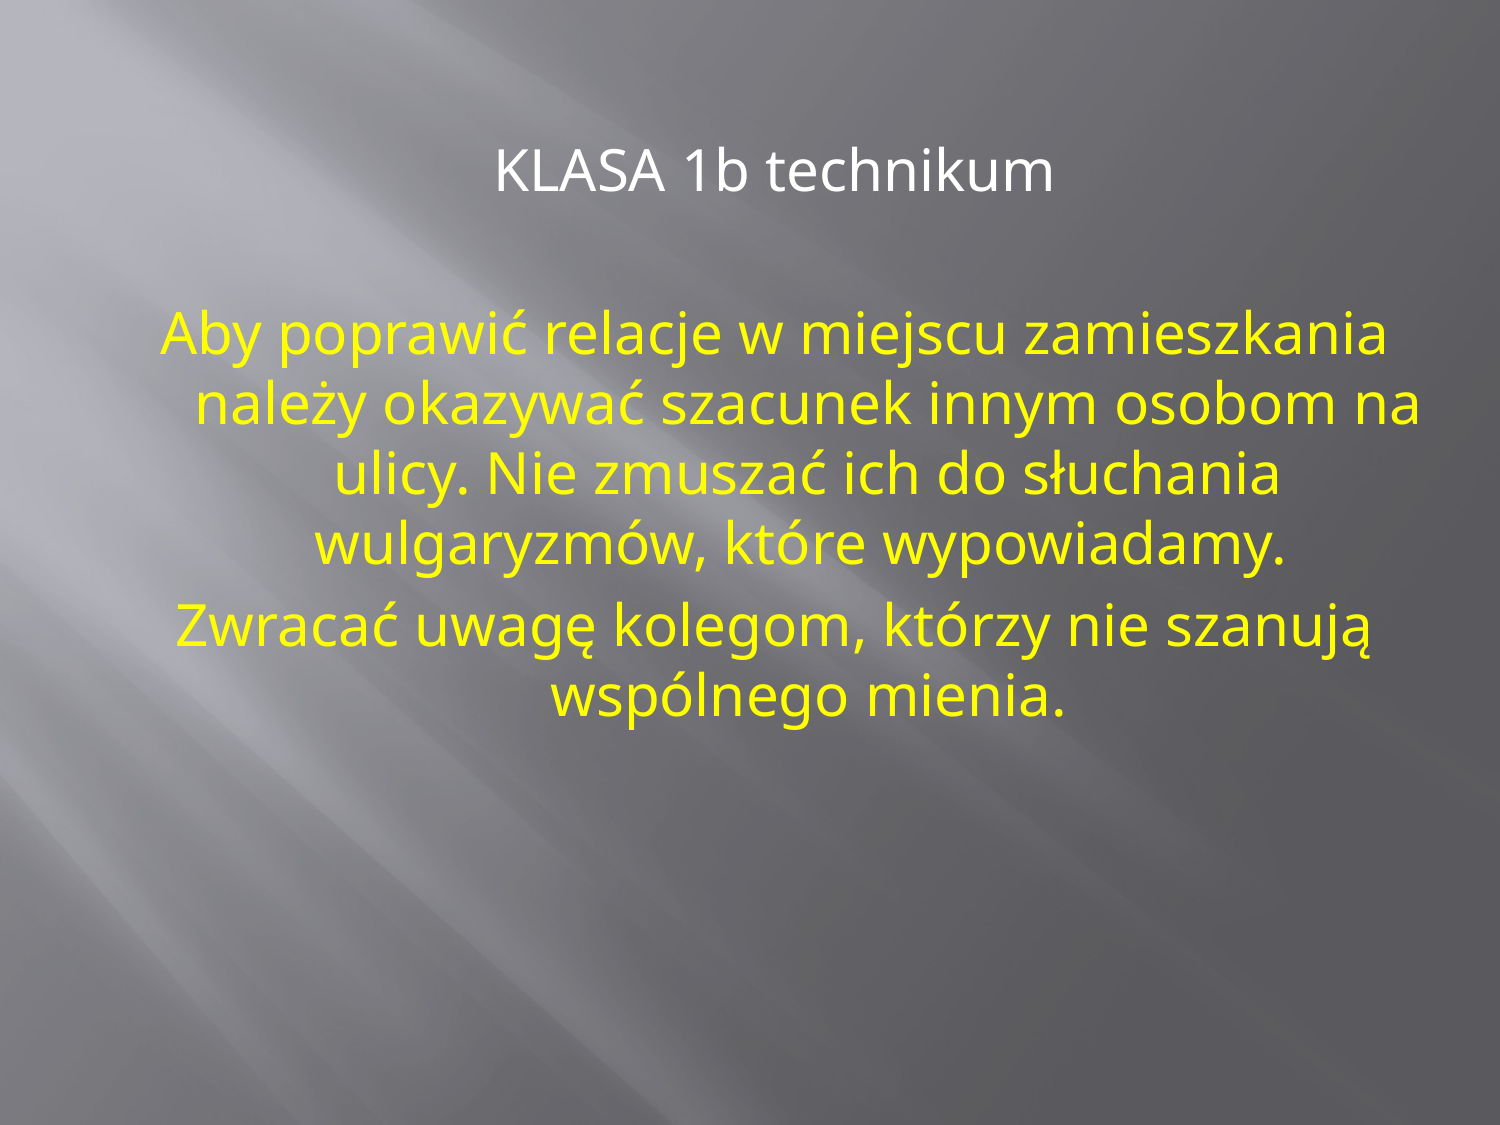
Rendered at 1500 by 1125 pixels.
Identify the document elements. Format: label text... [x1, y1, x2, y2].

list KLASA 1b technikum Aby poprawić relacje w miejscu zamieszkania należy okazywać szacunek innym osobom na ulicy. Nie zmuszać ich do słuchania wulgaryzmów, które wypowiadamy. Zwracać uwagę kolegom, którzy nie szanują wspólnego mienia. [88, 125, 1439, 1000]
